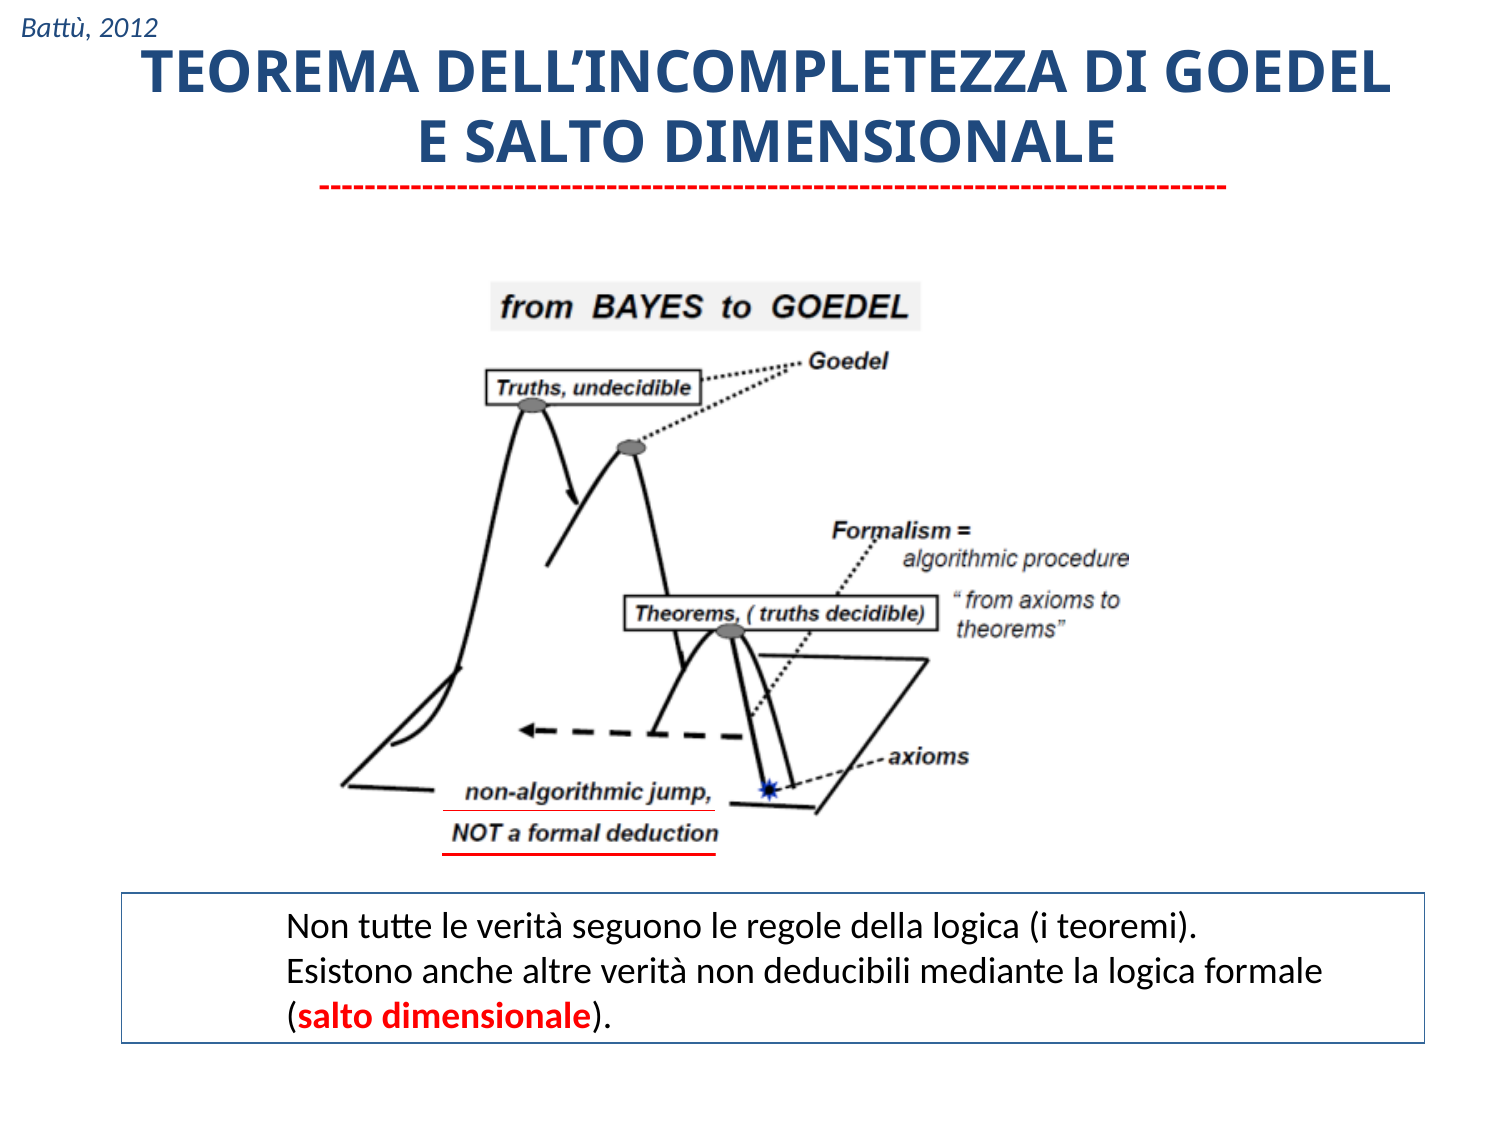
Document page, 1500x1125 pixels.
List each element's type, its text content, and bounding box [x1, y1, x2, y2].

text_box Non tutte le verità seguono le regole della logica (i teoremi). Esistono anche altre verità non deducibili mediante la logica formale (salto dimensionale). [121, 893, 1425, 1043]
text_box TEOREMA DELL’INCOMPLETEZZA DI GOEDEL E SALTO DIMENSIONALE [125, 26, 1408, 182]
picture [336, 278, 1129, 852]
text_box ------------------------------------------------------------------------------- [303, 153, 1243, 214]
text_box Battù, 2012 [6, 1, 174, 51]
